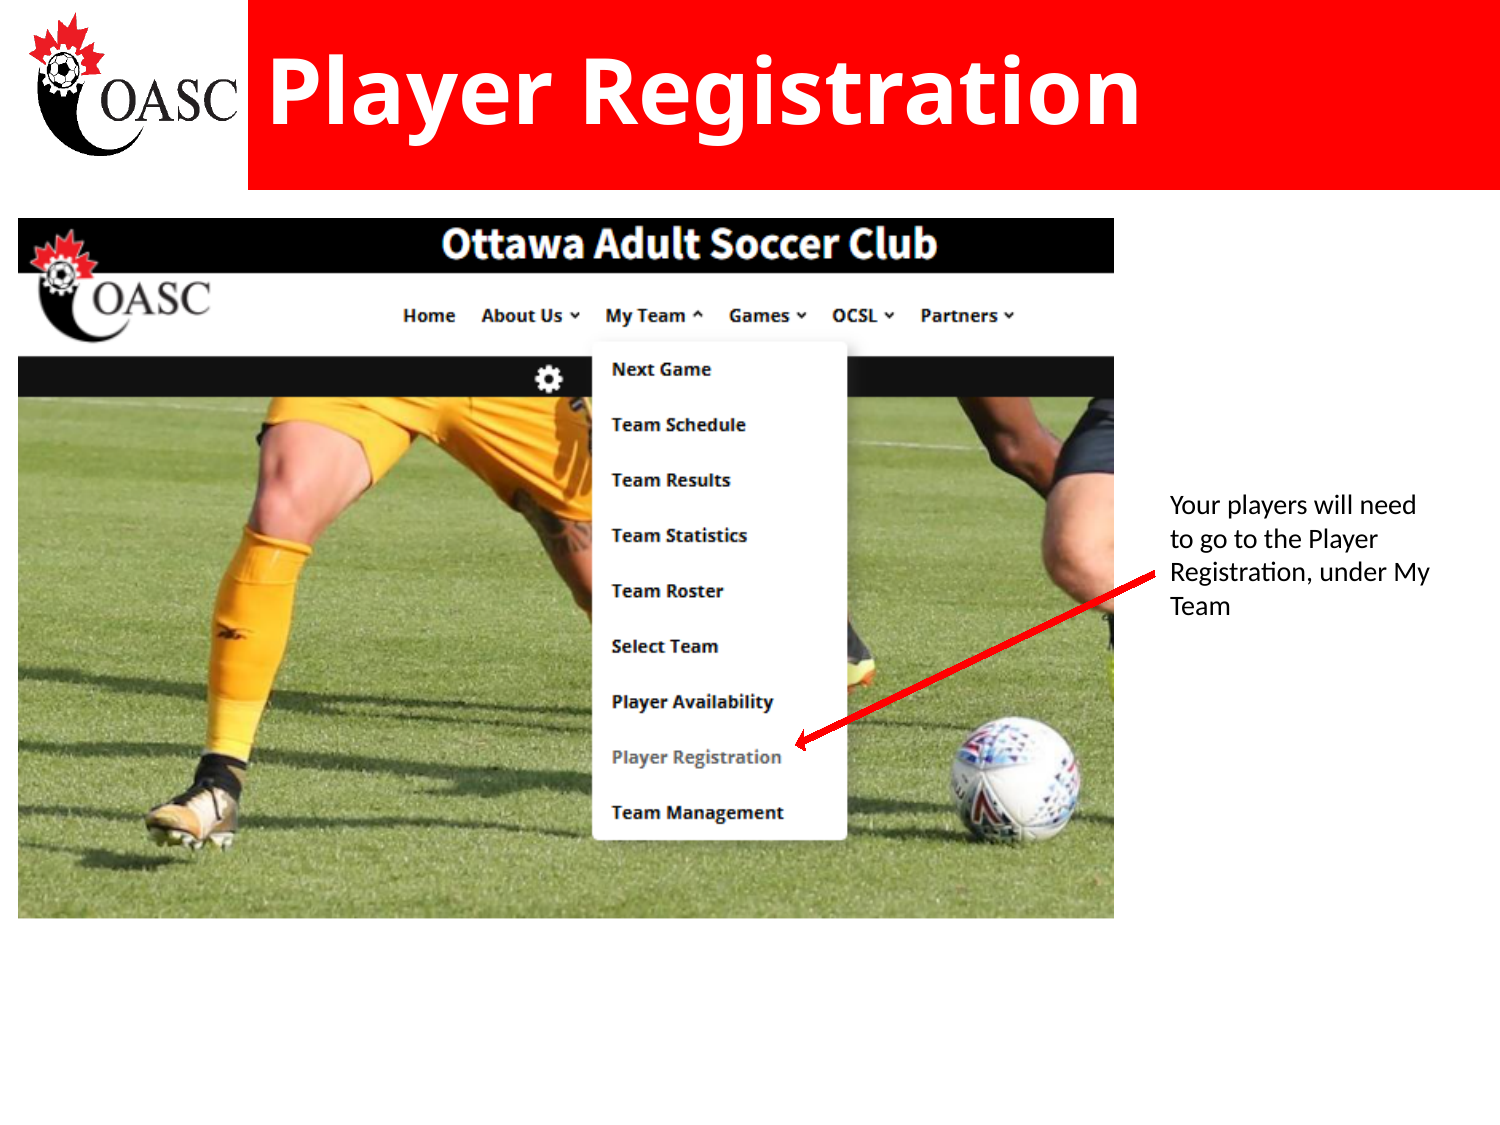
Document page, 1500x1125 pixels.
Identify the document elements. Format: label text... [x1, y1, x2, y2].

text_box Your players will need to go to the Player Registration, under My Team [1155, 478, 1458, 629]
picture [17, 218, 1114, 935]
text_box [1114, 570, 1155, 597]
title Player Registration [250, 0, 1500, 190]
picture [28, 12, 239, 156]
